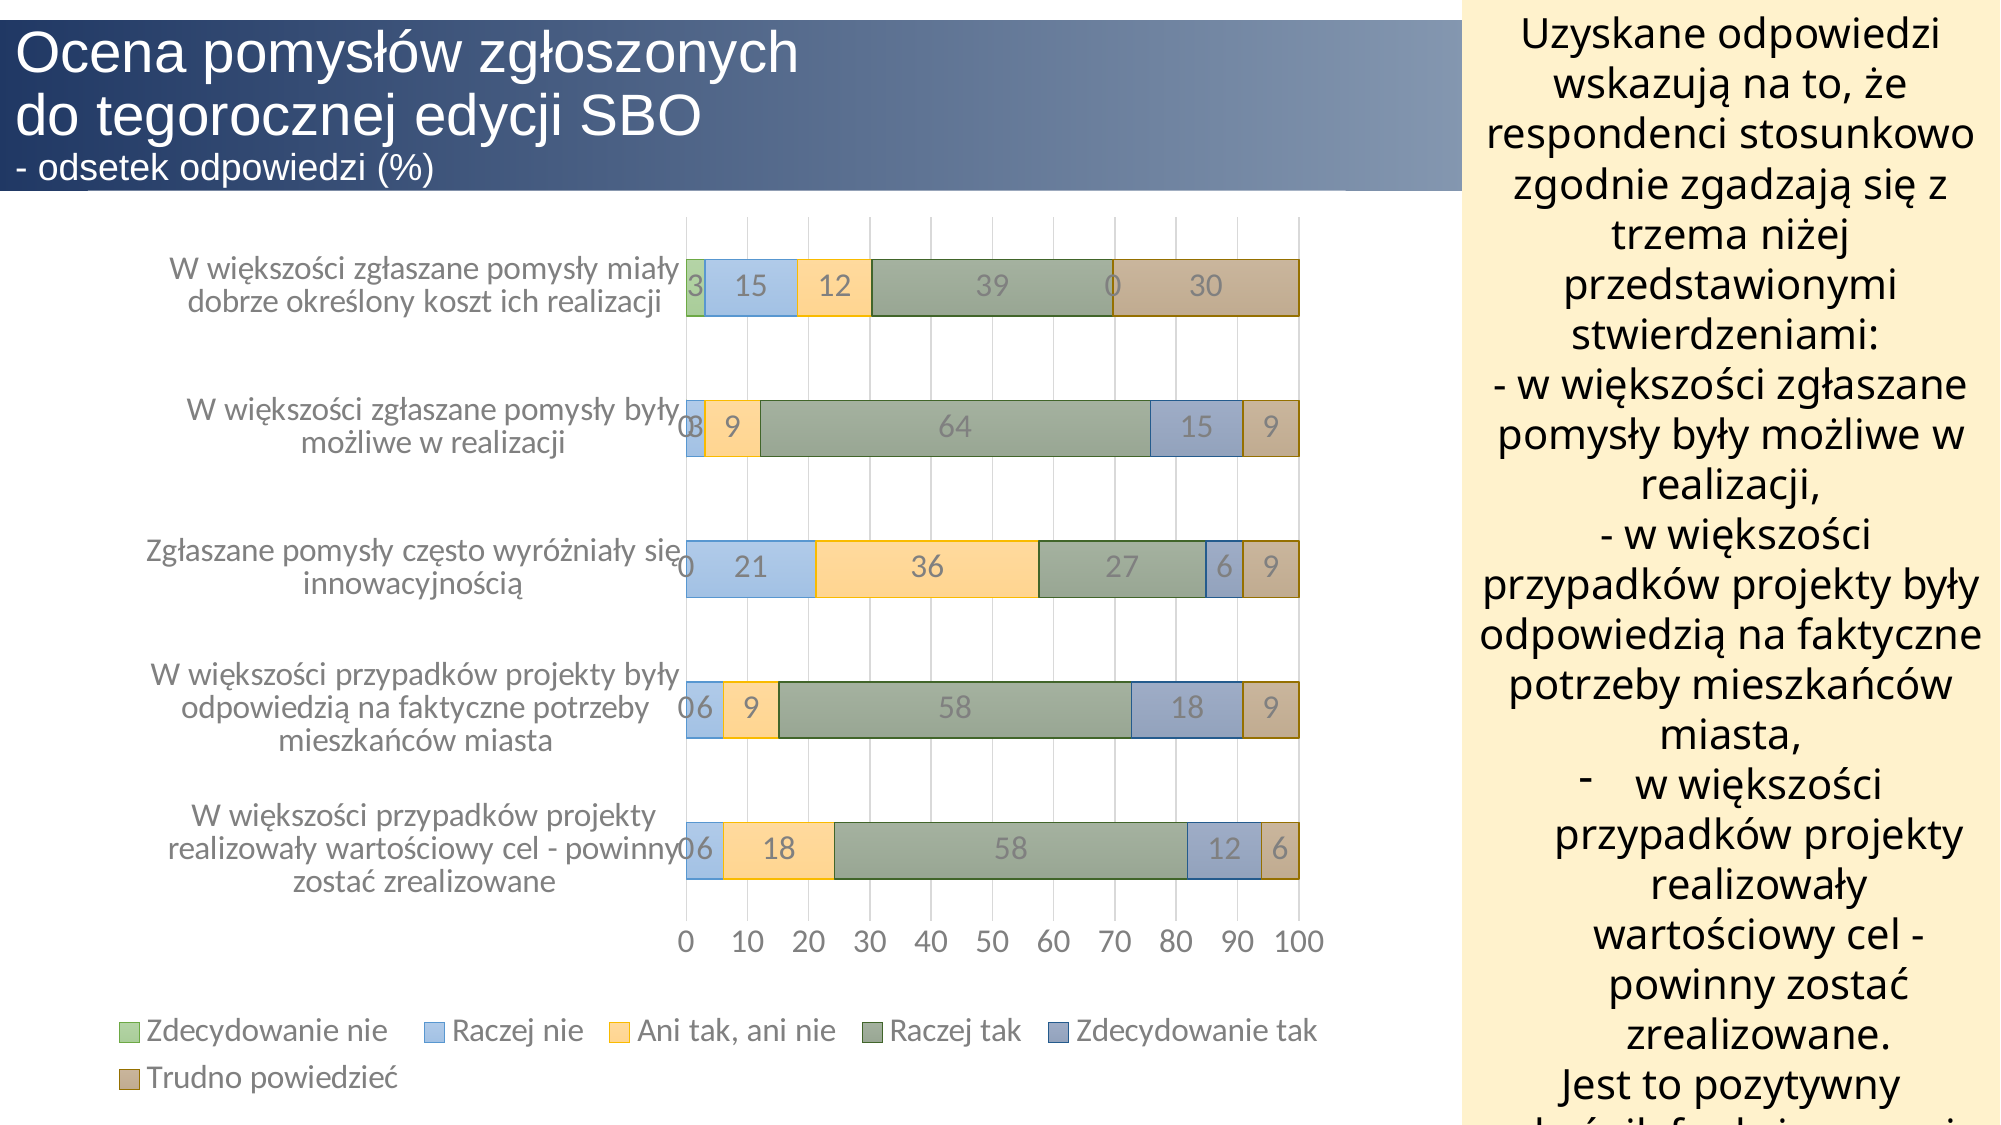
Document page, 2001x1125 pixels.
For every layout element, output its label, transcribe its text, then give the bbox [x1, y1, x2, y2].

text_box Uzyskane odpowiedzi wskazują na to, że respondenci stosunkowo zgodnie zgadzają się z trzema niżej przedstawionymi stwierdzeniami: - w większości zgłaszane pomysły były możliwe w realizacji, - w większości przypadków projekty były odpowiedzią na faktyczne potrzeby mieszkańców miasta, w większości przypadków projekty realizowały wartościowy cel - powinny zostać zrealizowane. Jest to pozytywny wskaźnik funkcjonowania budżetu obywatelskiego w zakresie jakości zgłaszanych wniosków. [1462, 0, 2000, 1125]
chart [87, 190, 1346, 1125]
title Ocena pomysłów zgłoszonych do tegorocznej edycji SBO - odsetek odpowiedzi (%) [0, 20, 1462, 191]
